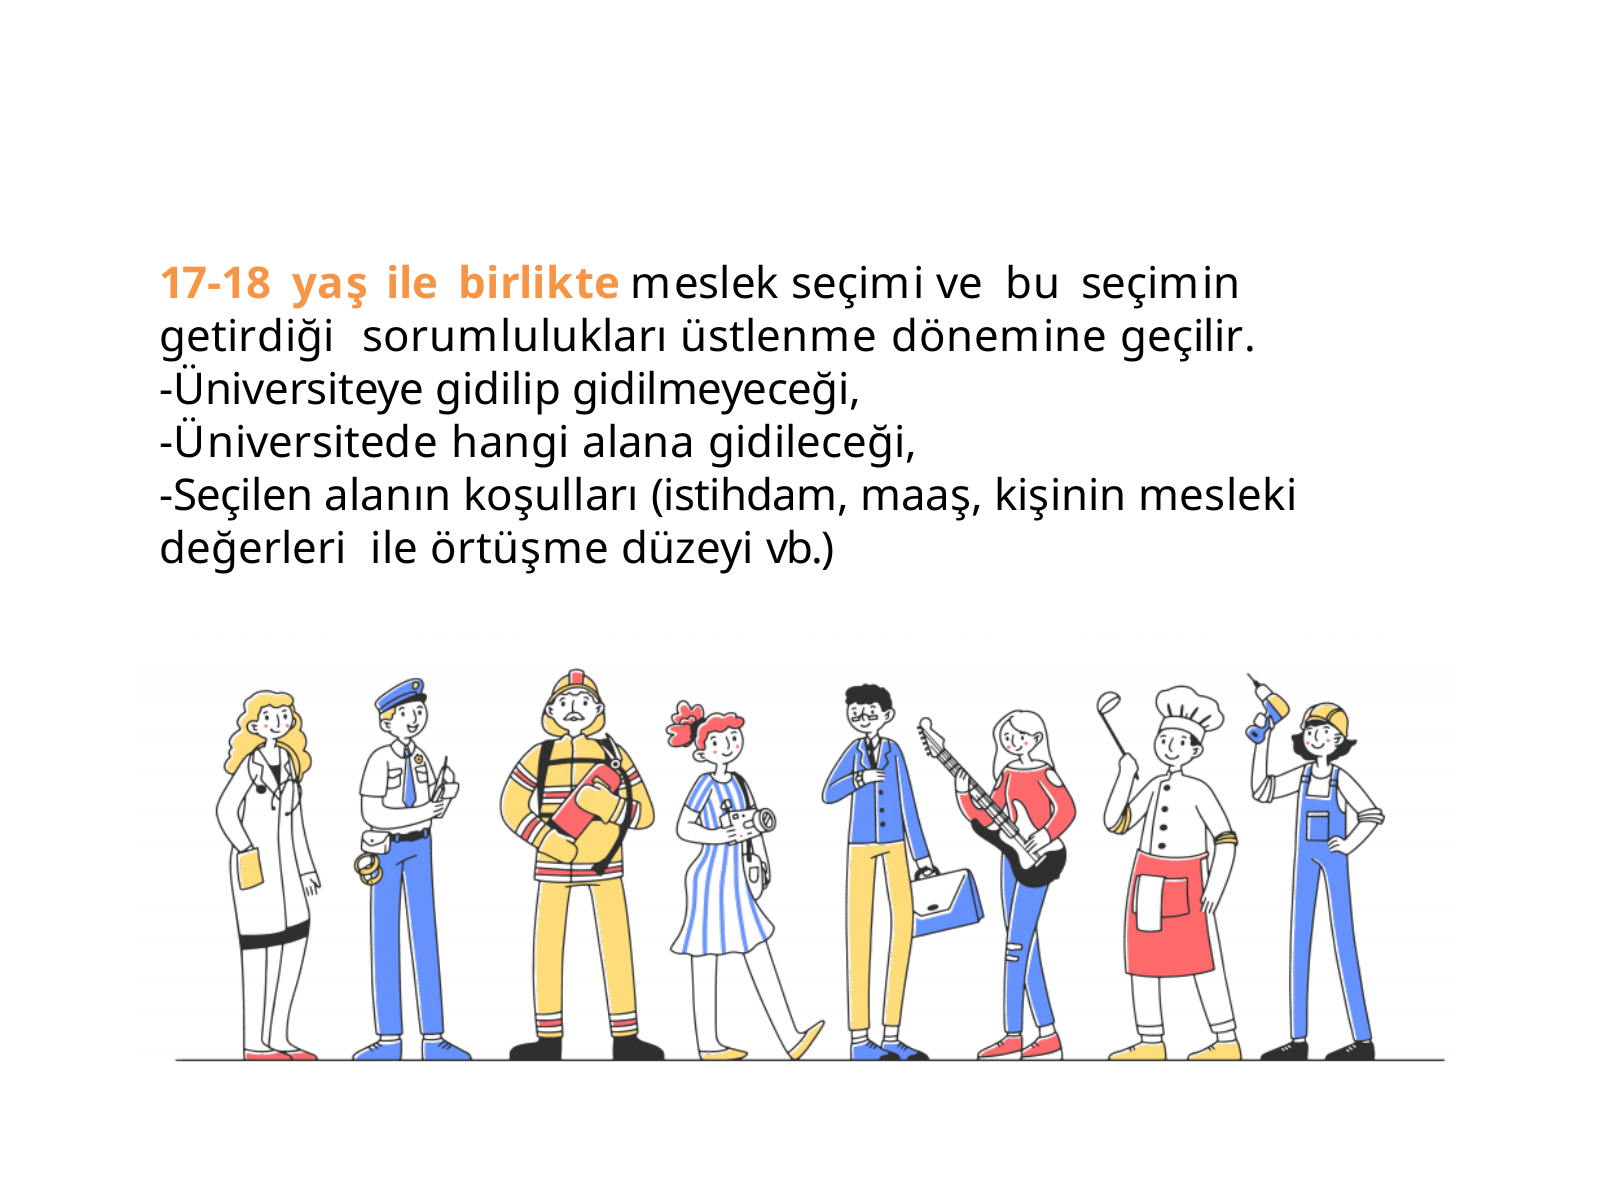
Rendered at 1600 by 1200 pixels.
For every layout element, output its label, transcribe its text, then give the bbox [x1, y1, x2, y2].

text_box 17-18 yaş ile birlikte meslek seçimi ve bu seçimin getirdiği sorumlulukları üstlenme dönemine geçilir. -Üniversiteye gidilip gidilmeyeceği, -Üniversitede hangi alana gidileceği, -Seçilen alanın koşulları (istihdam, maaş, kişinin mesleki değerleri ile örtüşme düzeyi vb.) [157, 251, 1406, 573]
picture [136, 633, 1455, 1117]
